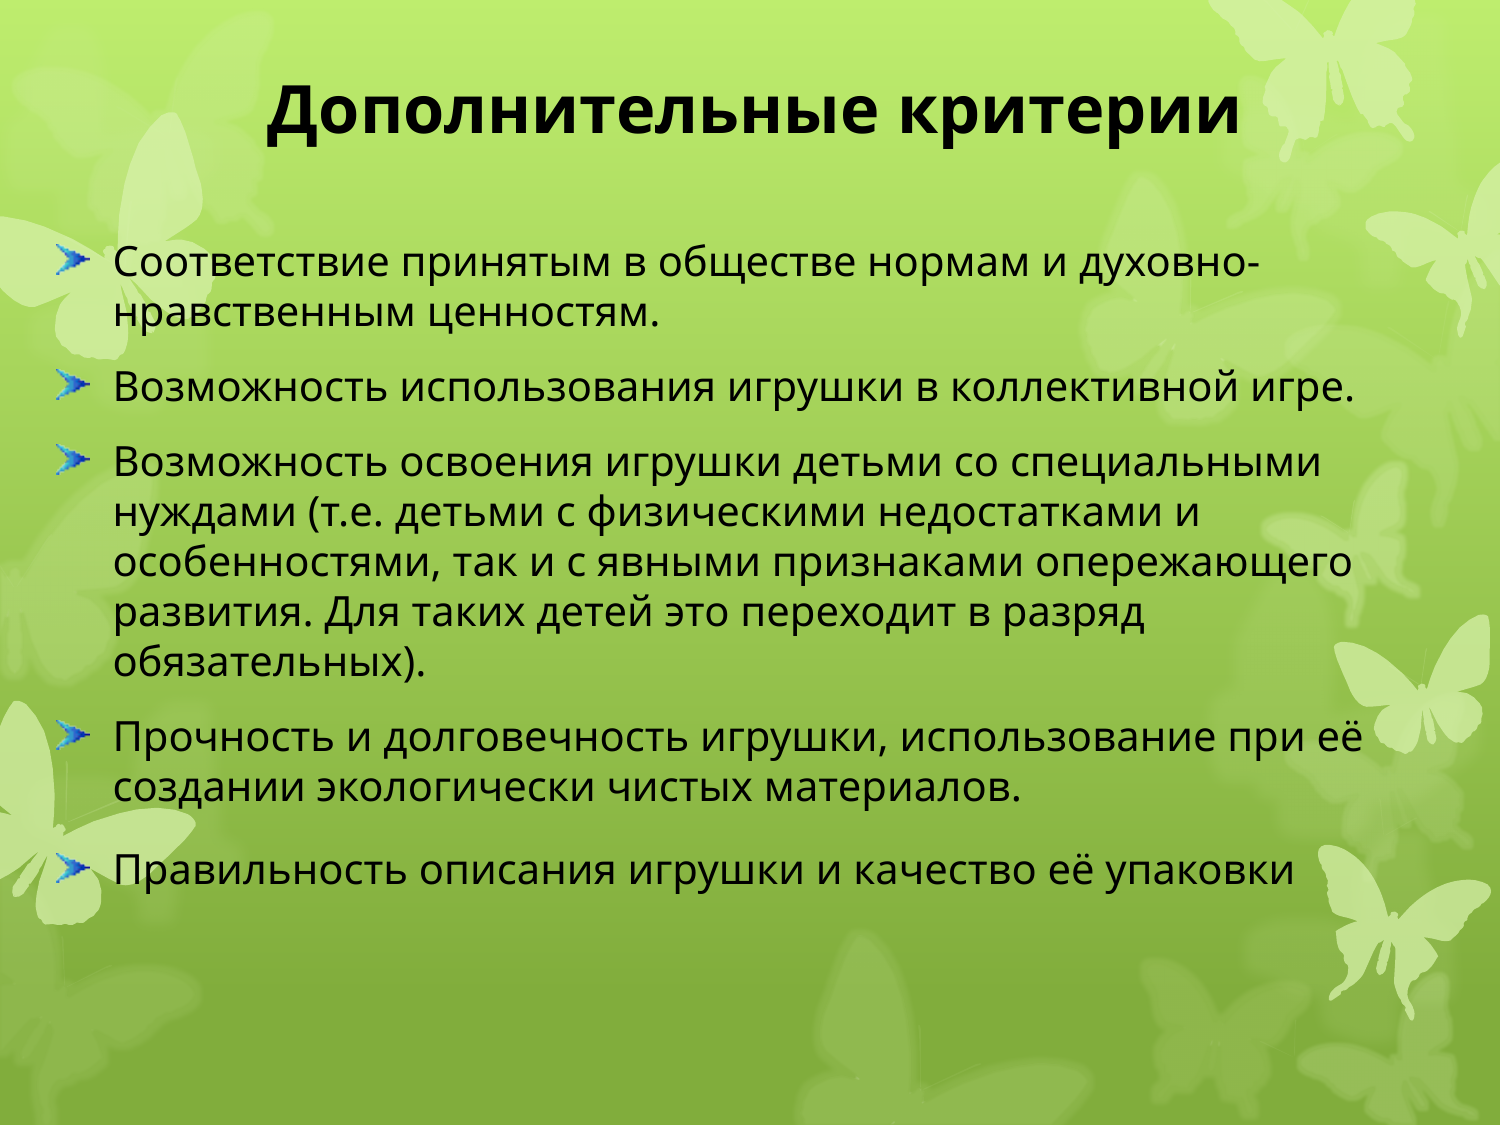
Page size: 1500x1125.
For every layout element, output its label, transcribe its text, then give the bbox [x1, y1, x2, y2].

title Дополнительные критерии [171, 30, 1340, 149]
list Соответствие принятым в обществе нормам и духовно-нравственным ценностям. Возможность использования игрушки в коллективной игре. Возможность освоения игрушки детьми со специальными нуждами (т.е. детьми с физическими недостатками и особенностями, так и с явными признаками опережающего развития. Для таких детей это переходит в разряд обязательных). Прочность и долговечность игрушки, использование при её создании экологически чистых материалов. Правильность описания игрушки и качество её упаковки [41, 149, 1400, 1035]
picture [56, 720, 90, 750]
picture [56, 369, 90, 400]
picture [56, 244, 90, 275]
picture [56, 853, 90, 883]
picture [56, 444, 90, 475]
